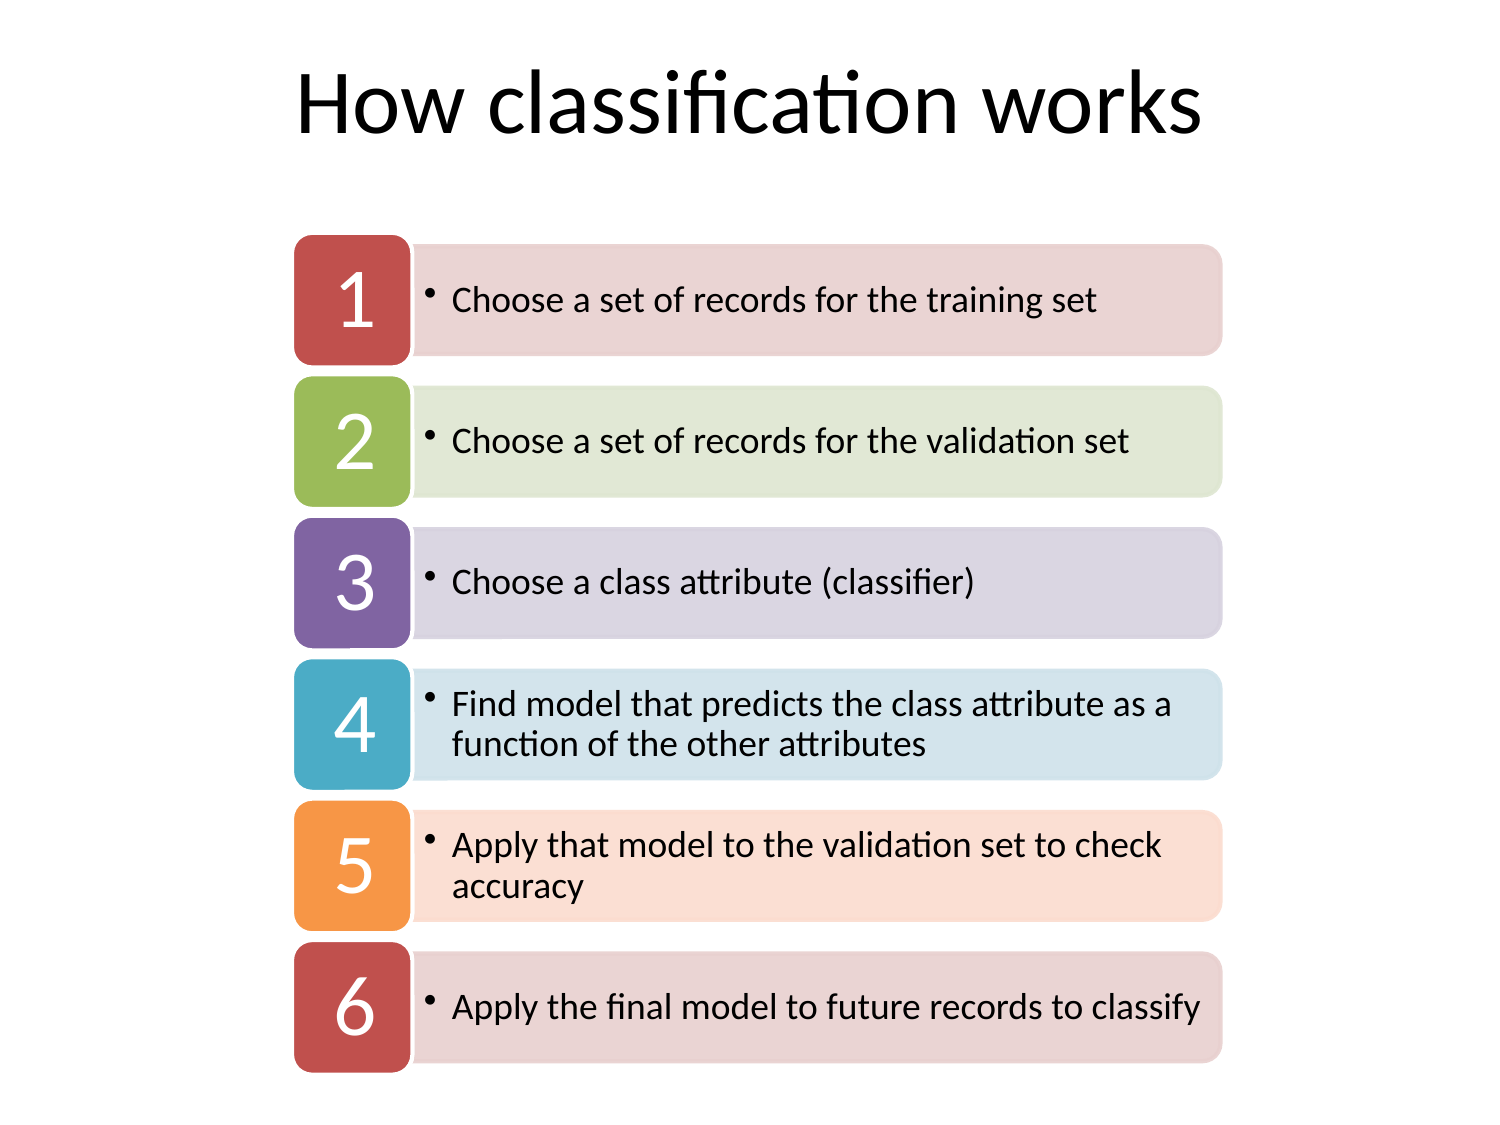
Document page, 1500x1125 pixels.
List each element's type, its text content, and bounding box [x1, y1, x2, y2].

title How classification works [75, 3, 1425, 191]
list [124, 232, 1388, 1076]
